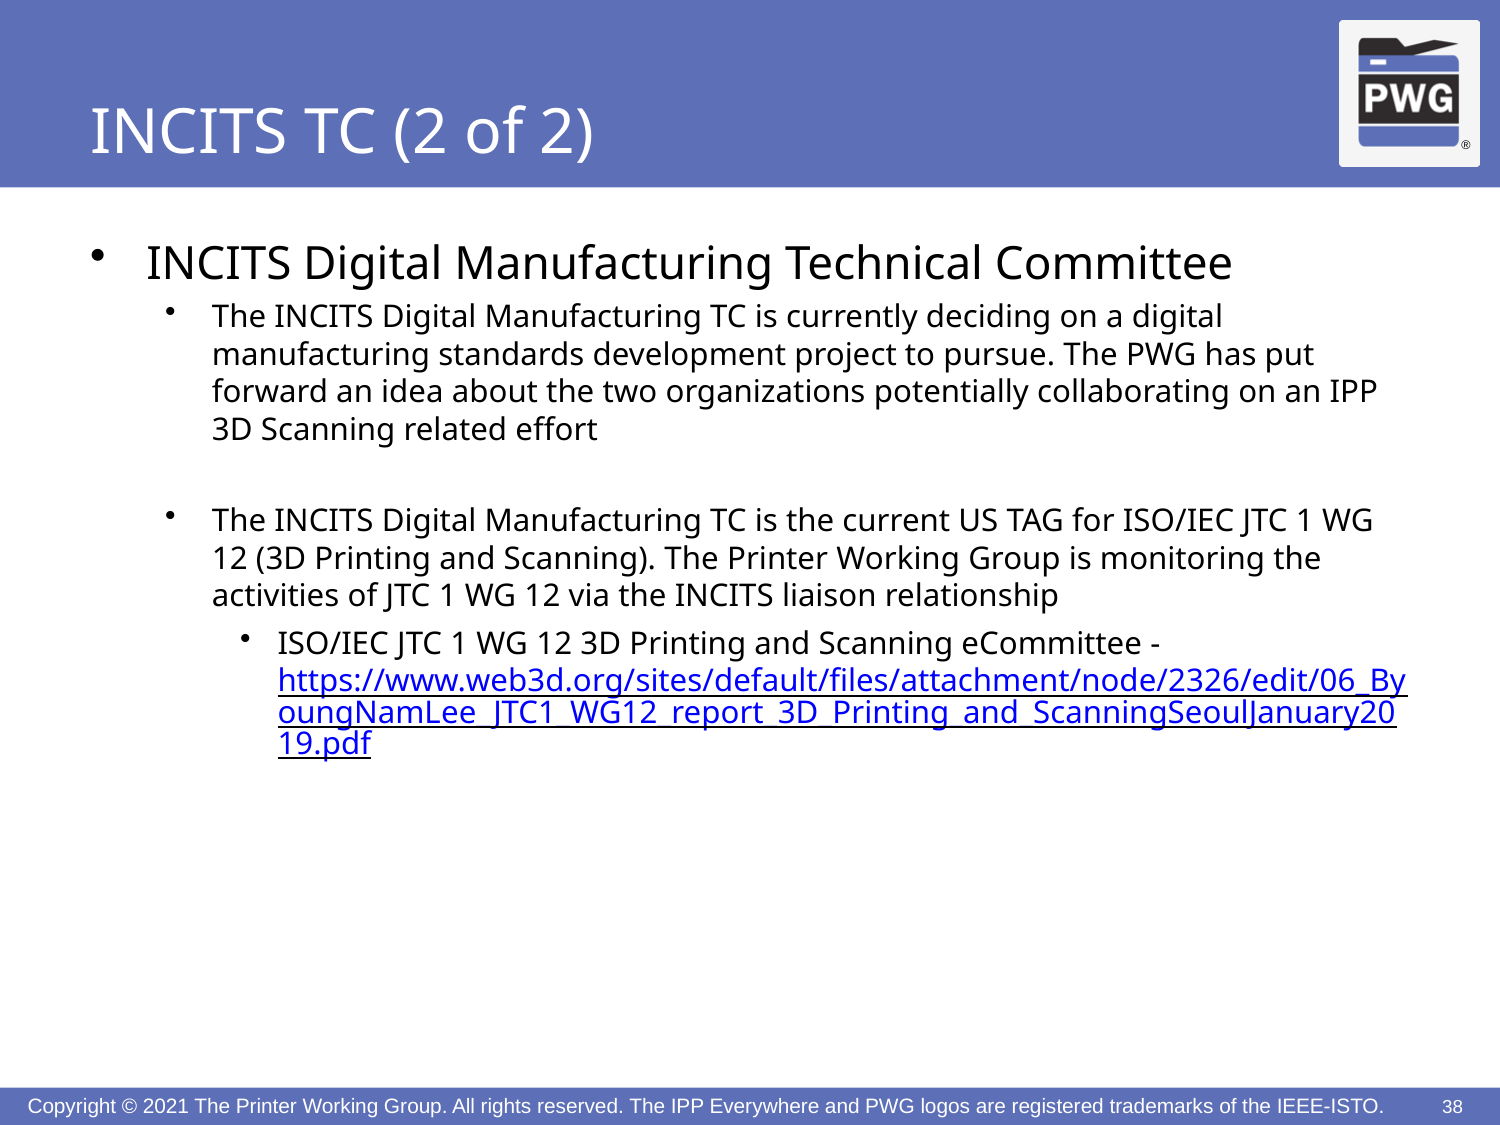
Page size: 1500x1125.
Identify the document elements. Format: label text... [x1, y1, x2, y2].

list INCITS Digital Manufacturing Technical Committee The INCITS Digital Manufacturing TC is currently deciding on a digital manufacturing standards development project to pursue. The PWG has put forward an idea about the two organizations potentially collaborating on an IPP 3D Scanning related effort The INCITS Digital Manufacturing TC is the current US TAG for ISO/IEC JTC 1 WG 12 (3D Printing and Scanning). The Printer Working Group is monitoring the activities of JTC 1 WG 12 via the INCITS liaison relationship ISO/IEC JTC 1 WG 12 3D Printing and Scanning eCommittee - https://www.web3d.org/sites/default/files/attachment/node/2326/edit/06_ByoungNamLee_JTC1_WG12_report_3D_Printing_and_ScanningSeoulJanuary2019.pdf [74, 224, 1426, 1068]
slide_number 38 [1405, 1087, 1500, 1125]
title INCITS TC (2 of 2) [74, 7, 1318, 175]
picture [1339, 20, 1480, 167]
